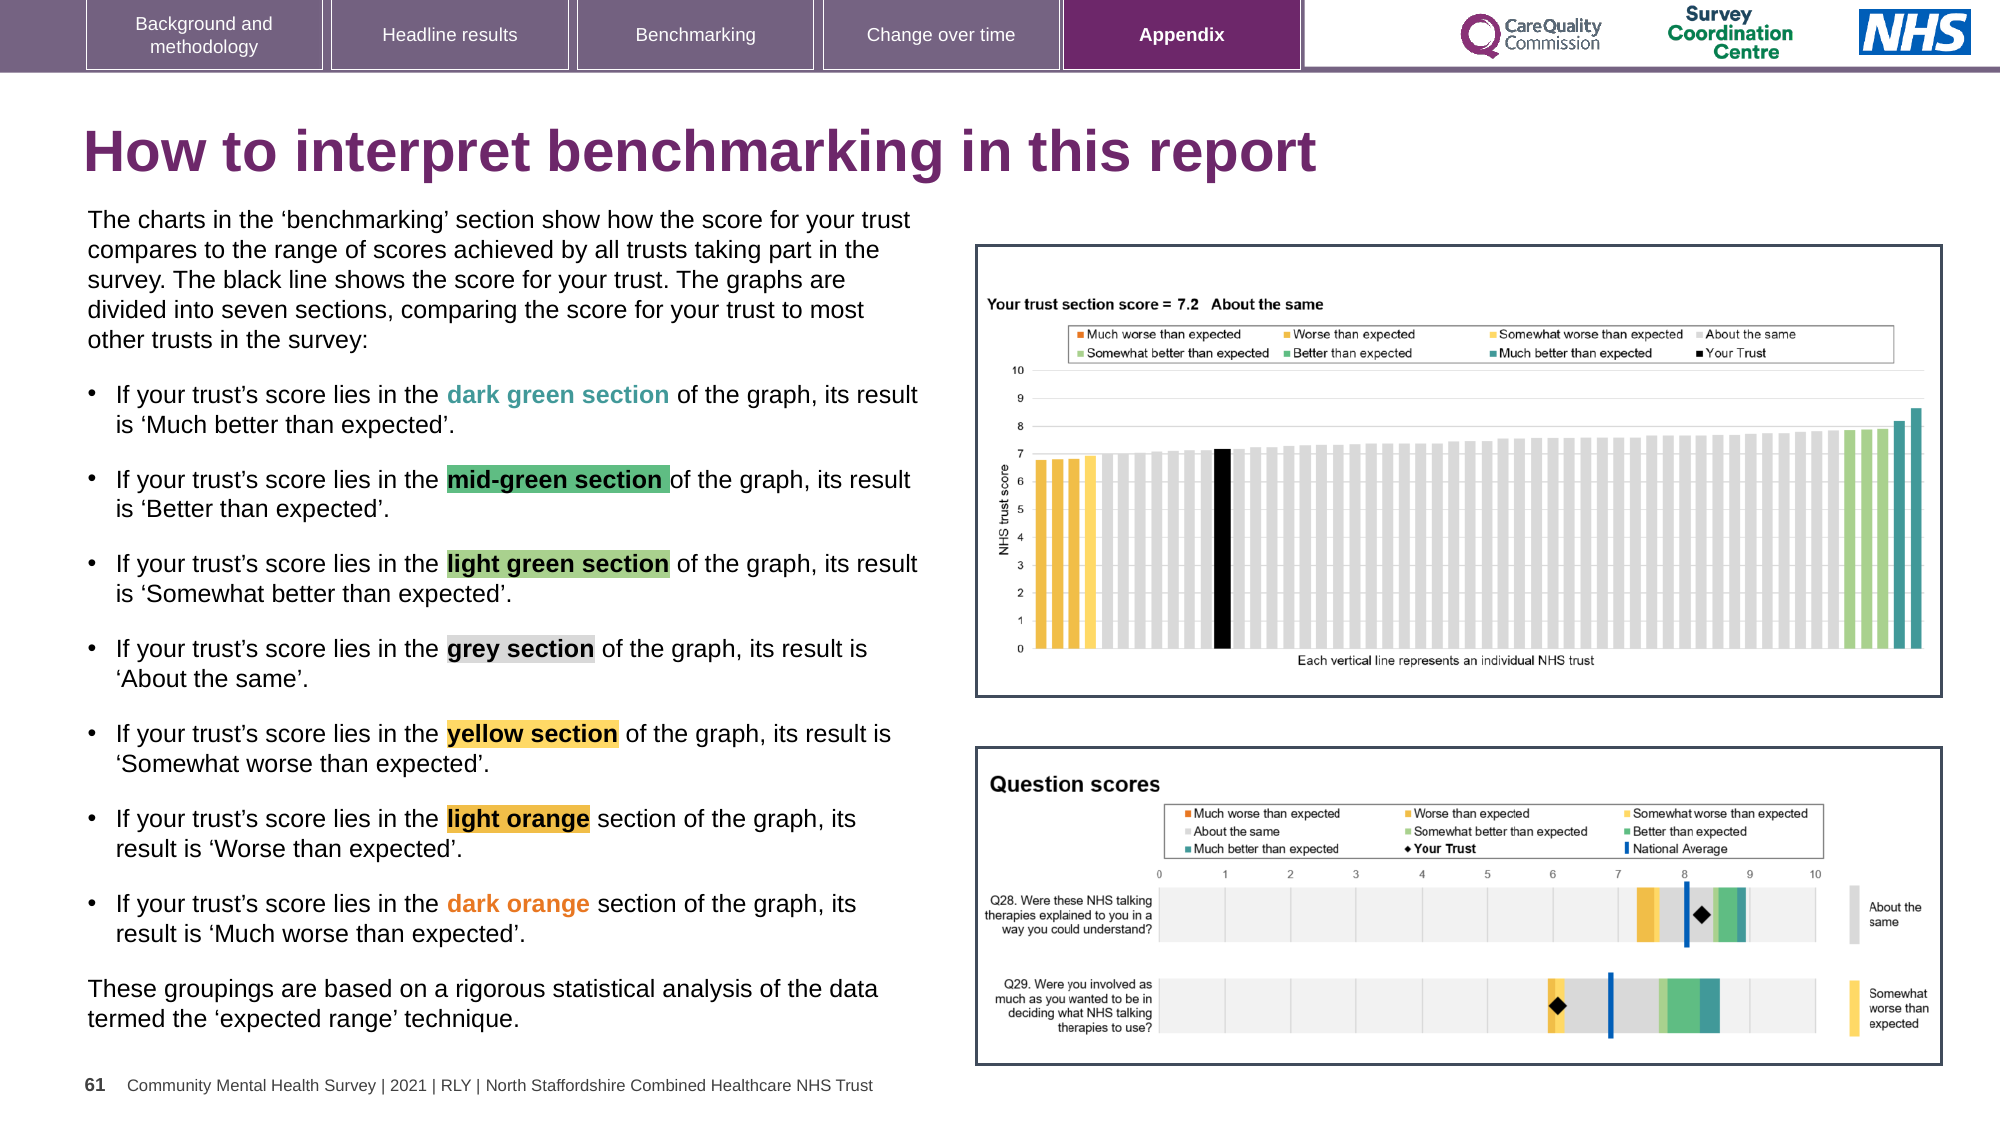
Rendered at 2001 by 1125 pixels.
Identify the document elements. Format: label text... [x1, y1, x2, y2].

text_box [976, 245, 1943, 698]
picture [982, 288, 1936, 670]
picture [1666, 3, 1794, 61]
picture [1460, 13, 1602, 59]
picture [1859, 9, 1971, 55]
picture [981, 768, 1934, 1044]
title How to interpret benchmarking in this report [68, 100, 1942, 209]
text_box 61 [84, 1065, 122, 1125]
text_box [976, 747, 1943, 1065]
text_box The charts in the ‘benchmarking’ section show how the score for your trust compares to the range of scores achieved by all trusts taking part in the survey. The black line shows the score for your trust. The graphs are divided into seven sections, comparing the score for your trust to most other trusts in the survey: If your trust’s score lies in the dark green section of the graph, its result is ‘Much better than expected’. If your trust’s score lies in the mid-green section of the graph, its result is ‘Better than expected’. If your trust’s score lies in the light green section of the graph, its result is ‘Somewhat better than expected’. If your trust’s score lies in the grey section of the graph, its result is ‘About the same’. If your trust’s score lies in the yellow section of the graph, its result is ‘Somewhat worse than expected’. If your trust’s score lies in the light orange section of the graph, its result is ‘Worse than expected’. If your trust’s score lies in the dark orange section of the graph, its result is ‘Much worse than expected’. These groupings are based on a rigorous statistical analysis of the data termed the ‘expected range’ technique. [72, 196, 935, 1040]
